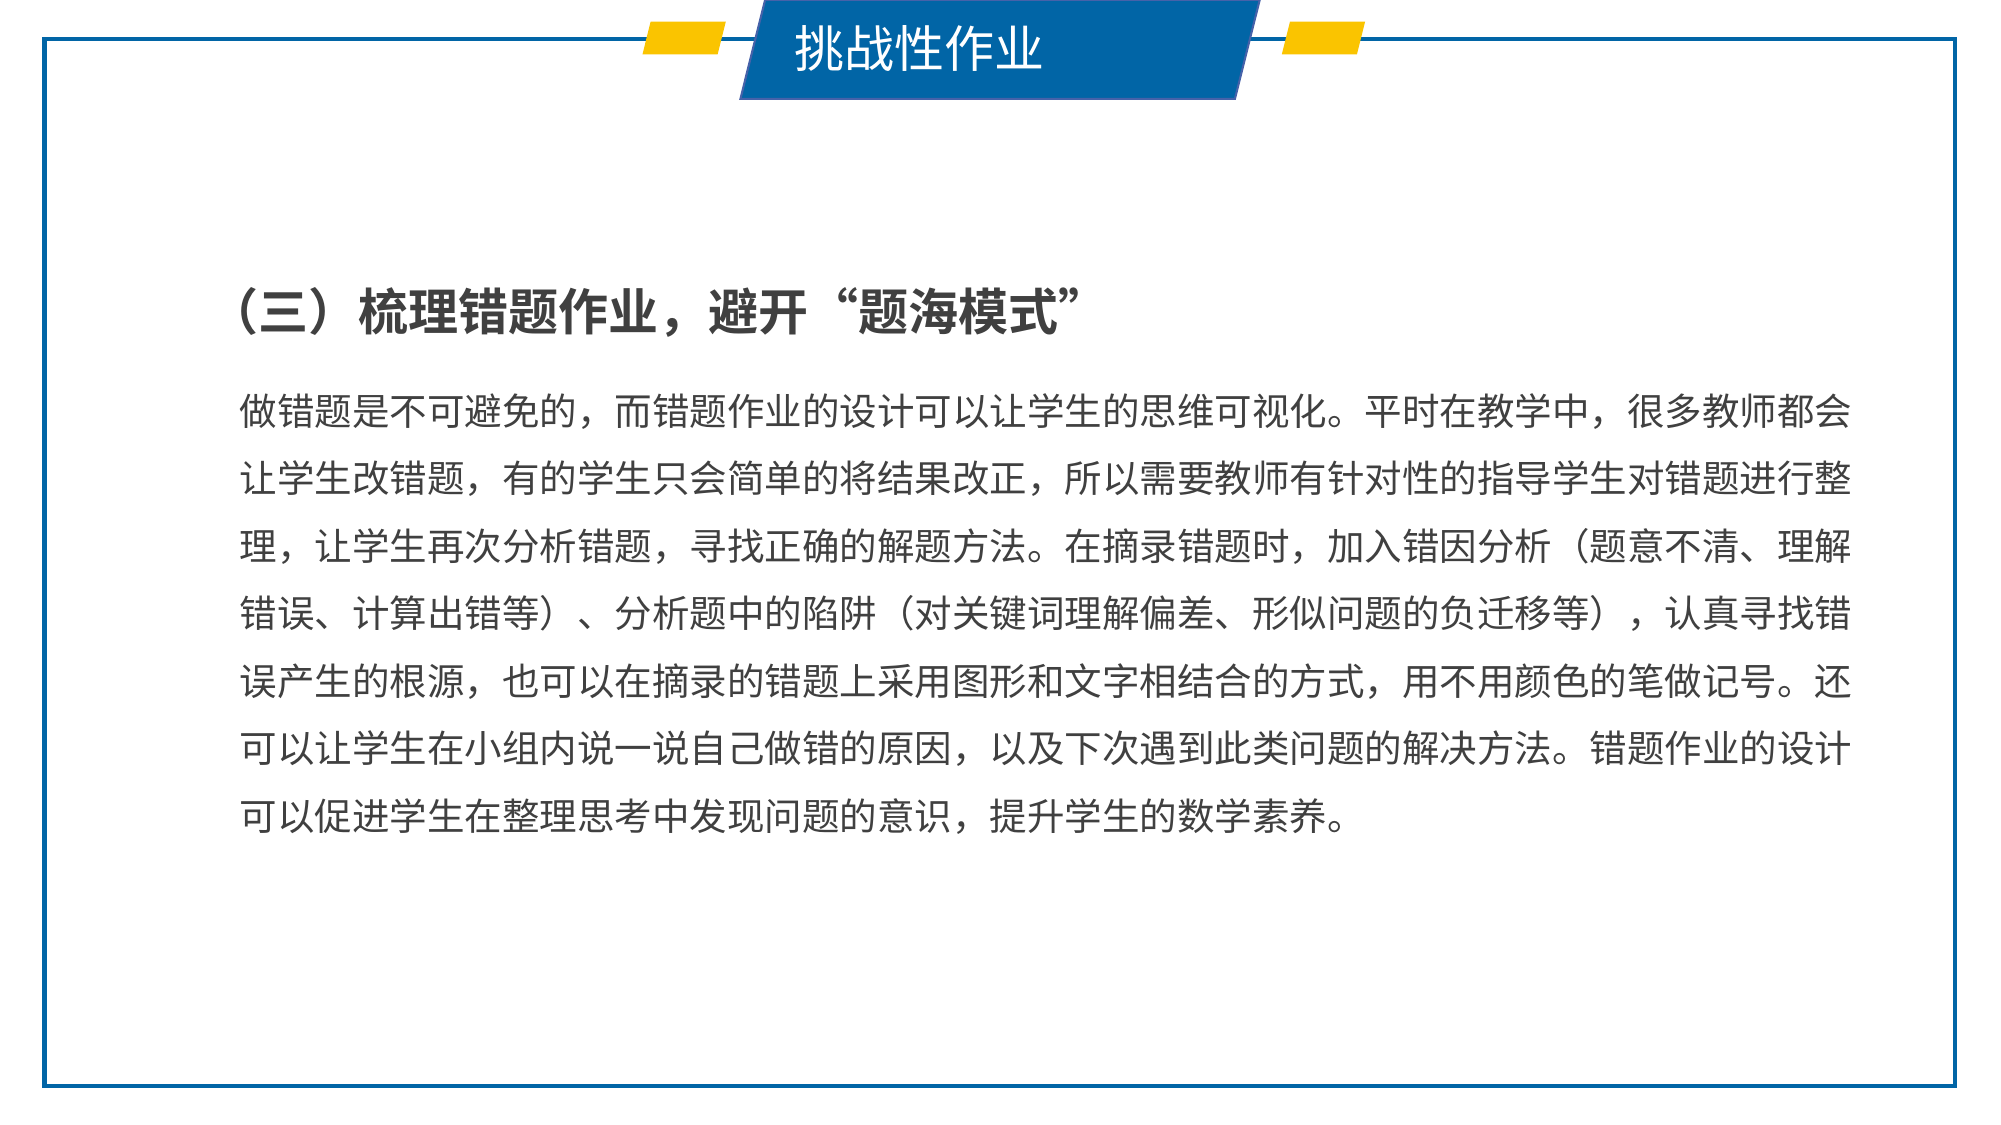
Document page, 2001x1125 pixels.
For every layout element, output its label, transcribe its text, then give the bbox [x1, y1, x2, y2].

text_box （三）梳理错题作业，避开“题海模式” [174, 261, 1124, 349]
text_box 做错题是不可避免的，而错题作业的设计可以让学生的思维可视化。平时在教学中，很多教师都会让学生改错题，有的学生只会简单的将结果改正，所以需要教师有针对性的指导学生对错题进行整理，让学生再次分析错题，寻找正确的解题方法。在摘录错题时，加入错因分析（题意不清、理解错误、计算出错等）、分析题中的陷阱（对关键词理解偏差、形似问题的负迁移等），认真寻找错误产生的根源，也可以在摘录的错题上采用图形和文字相结合的方式，用不用颜色的笔做记号。还可以让学生在小组内说一说自己做错的原因，以及下次遇到此类问题的解决方法。错题作业的设计可以促进学生在整理思考中发现问题的意识，提升学生的数学素养。 [225, 357, 1900, 583]
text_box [740, 0, 1260, 99]
